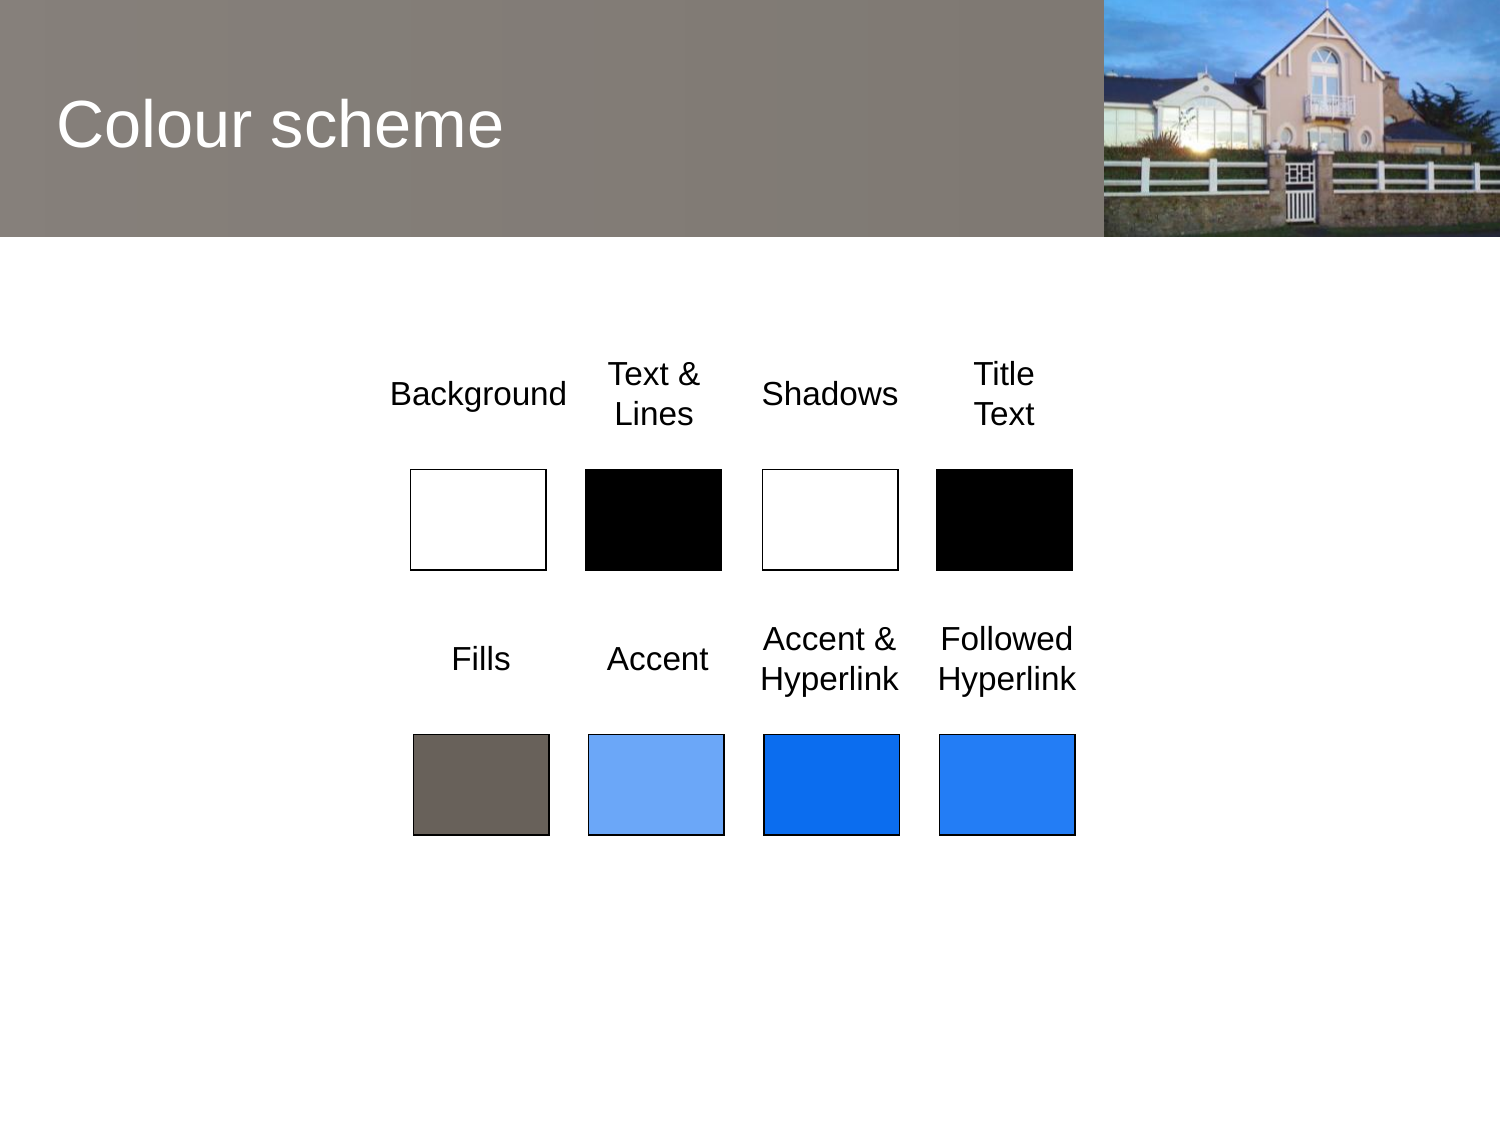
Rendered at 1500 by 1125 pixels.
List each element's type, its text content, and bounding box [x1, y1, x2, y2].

text_box [762, 469, 899, 570]
text_box [588, 734, 725, 835]
text_box Title Text [958, 344, 1050, 440]
text_box Fills [436, 629, 526, 685]
text_box [936, 469, 1073, 570]
text_box Followed Hyperlink [922, 609, 1092, 704]
text_box [585, 469, 722, 570]
text_box [410, 469, 547, 570]
text_box Text & Lines [592, 344, 716, 440]
text_box Accent & Hyperlink [745, 609, 914, 705]
text_box Background [374, 364, 583, 420]
picture [1104, 0, 1500, 237]
text_box Shadows [746, 364, 914, 420]
title Colour scheme [41, 45, 1164, 197]
text_box [939, 734, 1075, 835]
text_box [763, 734, 900, 835]
text_box [413, 734, 549, 835]
text_box Accent [592, 629, 724, 685]
